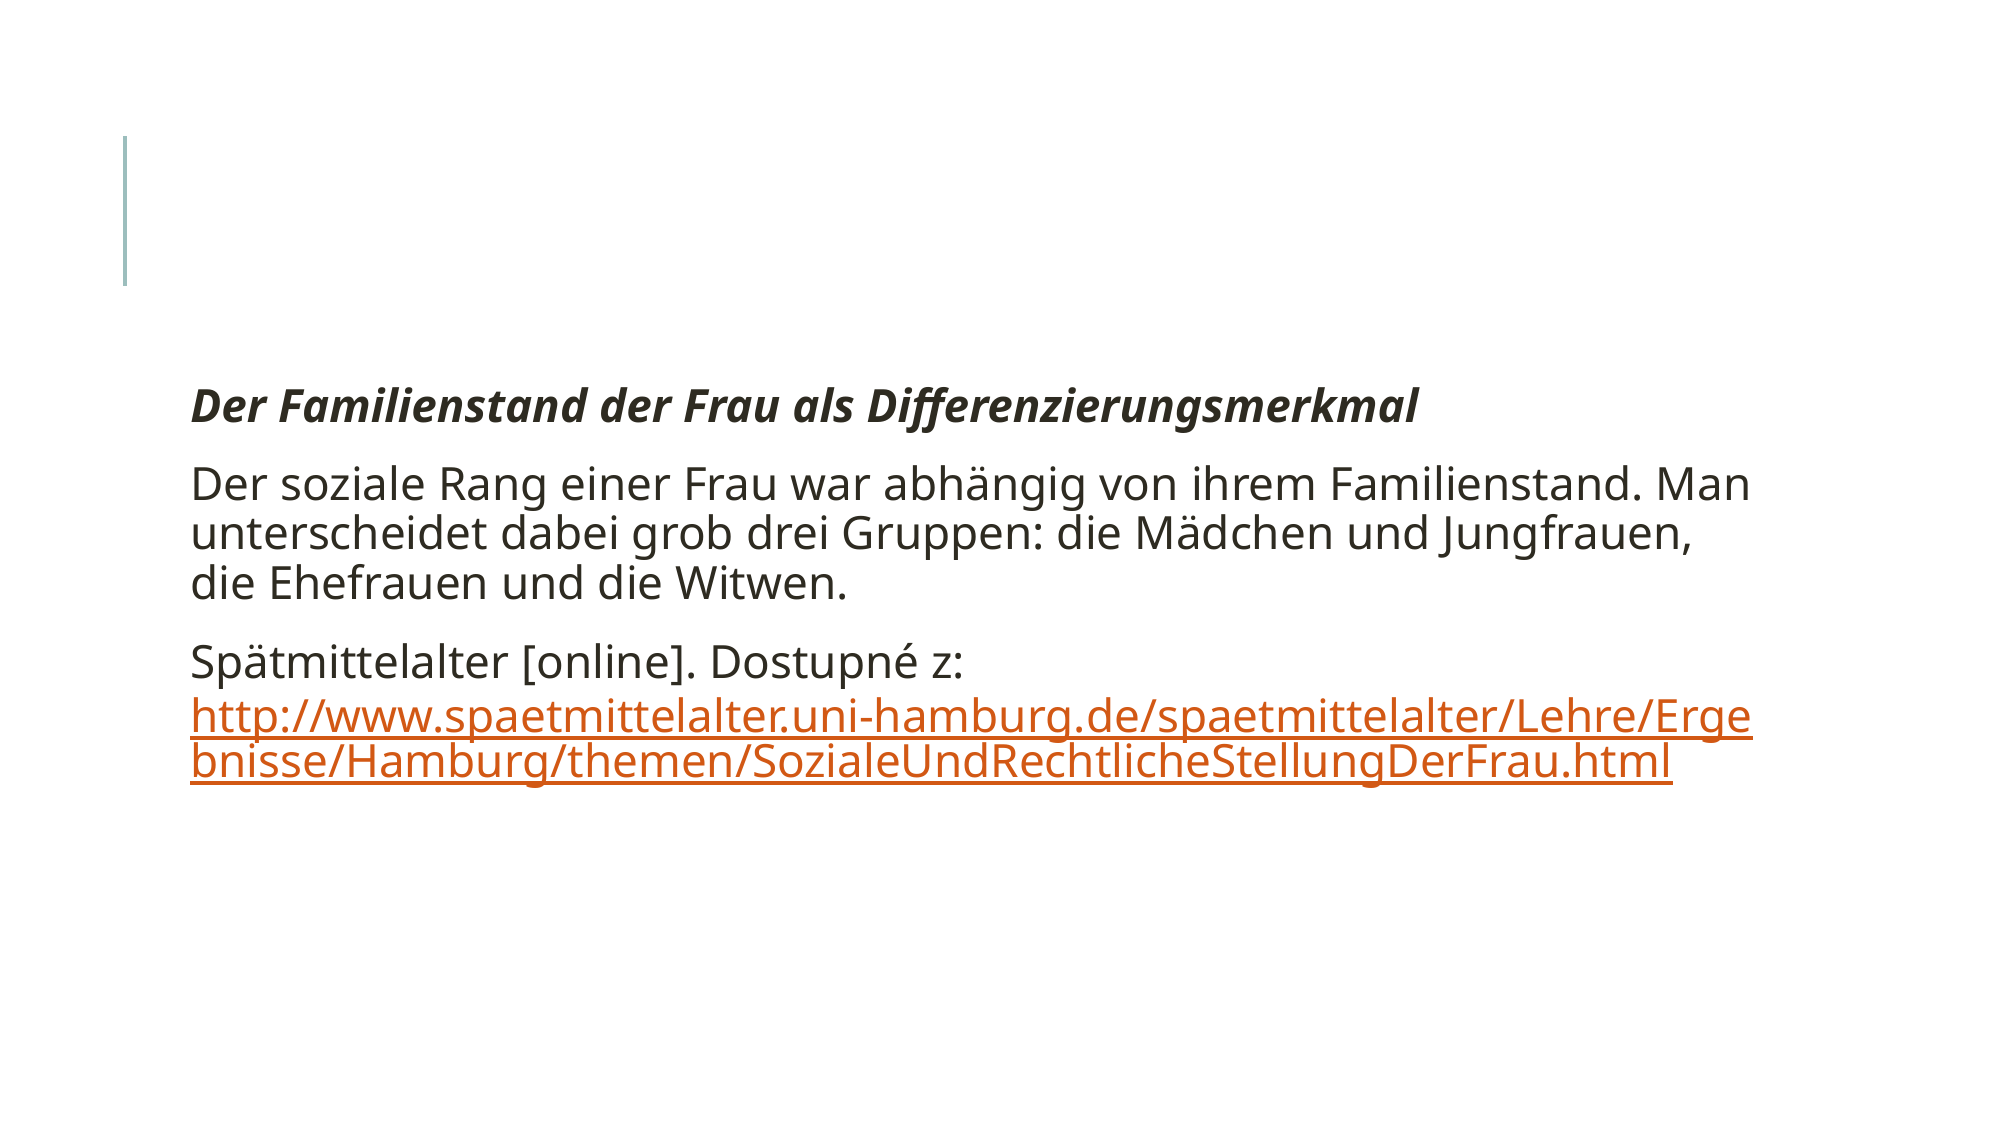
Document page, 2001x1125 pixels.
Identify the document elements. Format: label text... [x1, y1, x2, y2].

list Der Familienstand der Frau als Differenzierungsmerkmal Der soziale Rang einer Frau war abhängig von ihrem Familienstand. Man unterscheidet dabei grob drei Gruppen: die Mädchen und Jungfrauen, die Ehefrauen und die Witwen. Spätmittelalter [online]. Dostupné z: http://www.spaetmittelalter.uni-hamburg.de/spaetmittelalter/Lehre/Ergebnisse/Hamburg/themen/SozialeUndRechtlicheStellungDerFrau.html [168, 375, 1763, 1035]
